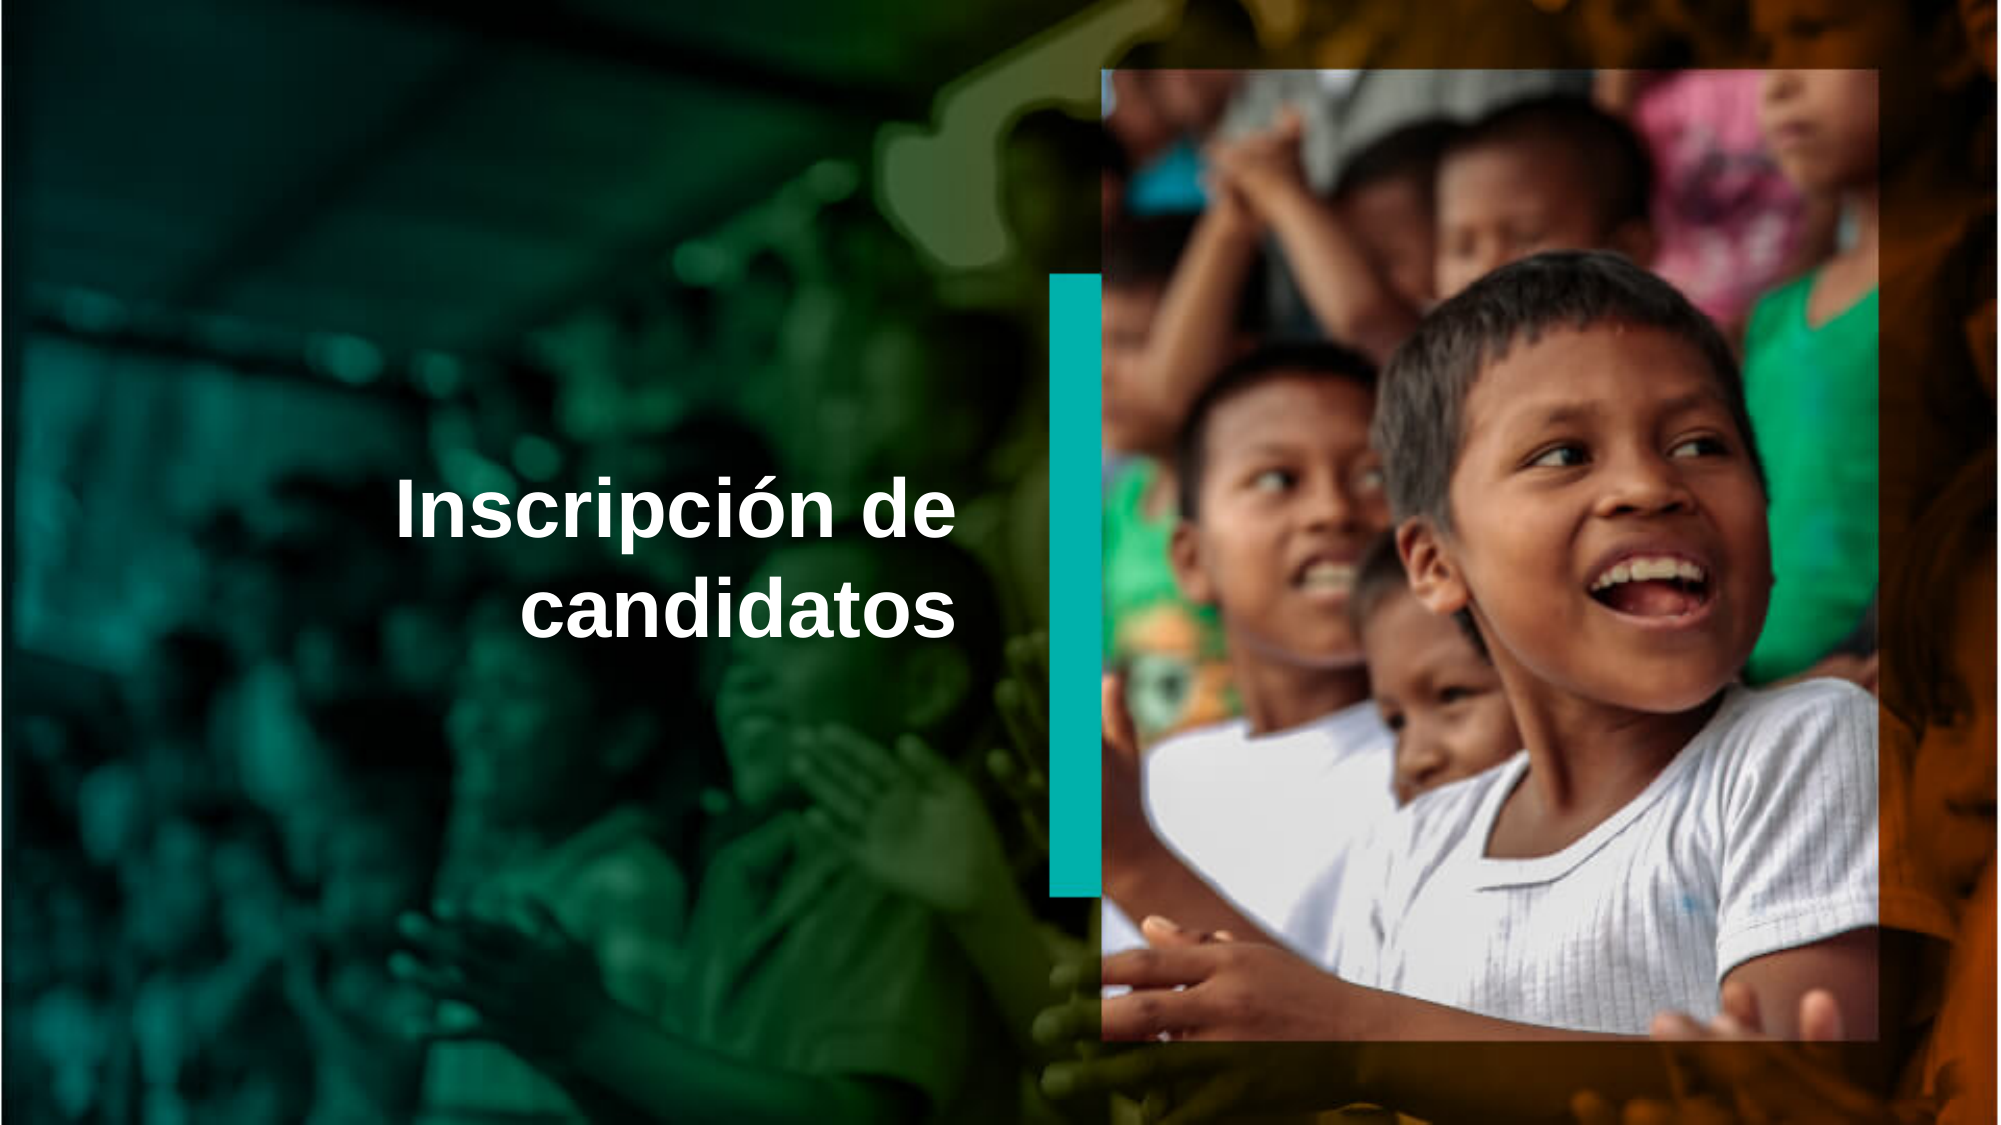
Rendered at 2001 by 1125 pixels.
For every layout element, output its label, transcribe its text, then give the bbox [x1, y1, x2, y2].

text_box Inscripción de candidatos [84, 446, 974, 662]
picture [0, 0, 2000, 1125]
